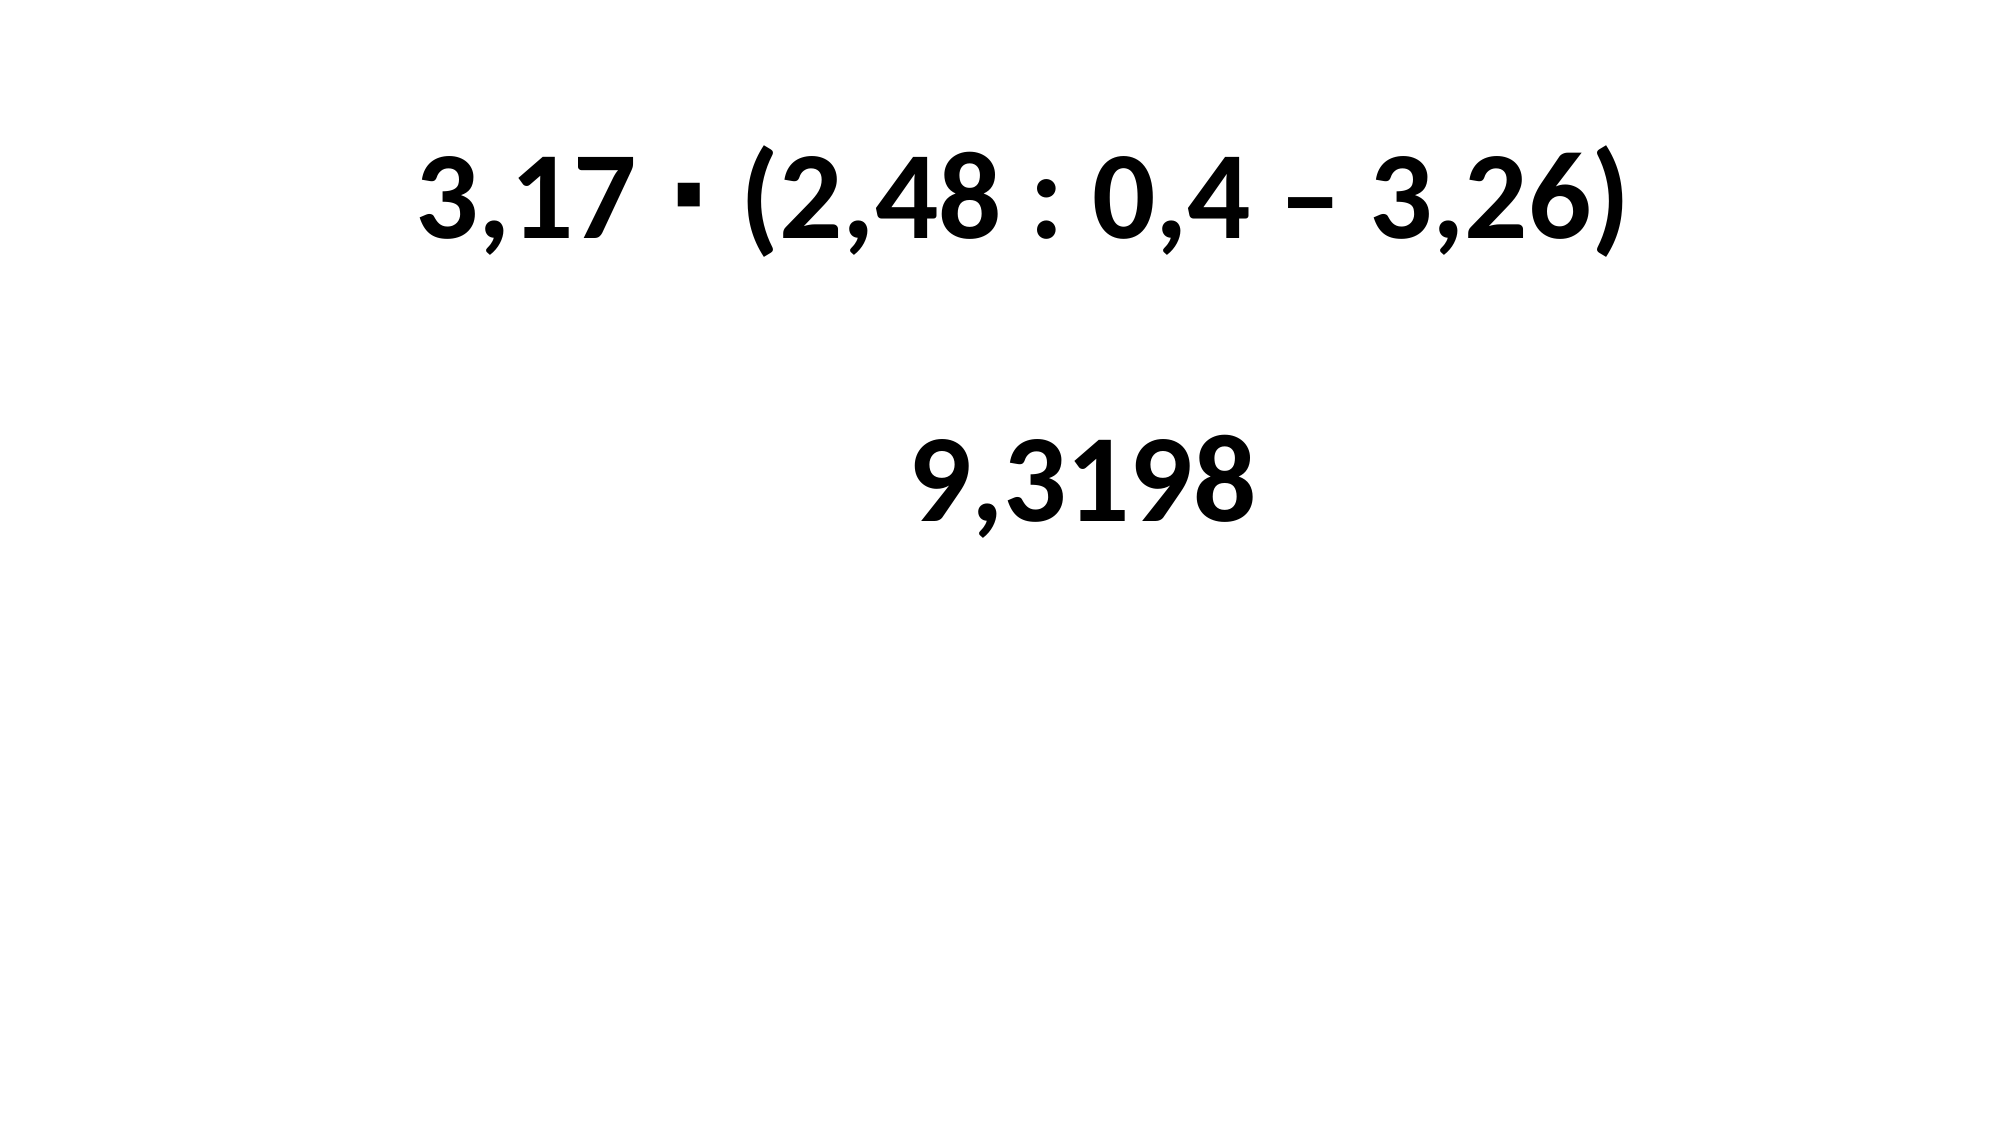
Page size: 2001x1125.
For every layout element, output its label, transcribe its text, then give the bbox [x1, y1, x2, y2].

text_box 9,3198 [650, 389, 1515, 555]
text_box 3,17 ∙ (2,48 : 0,4 – 3,26) [309, 106, 1738, 272]
